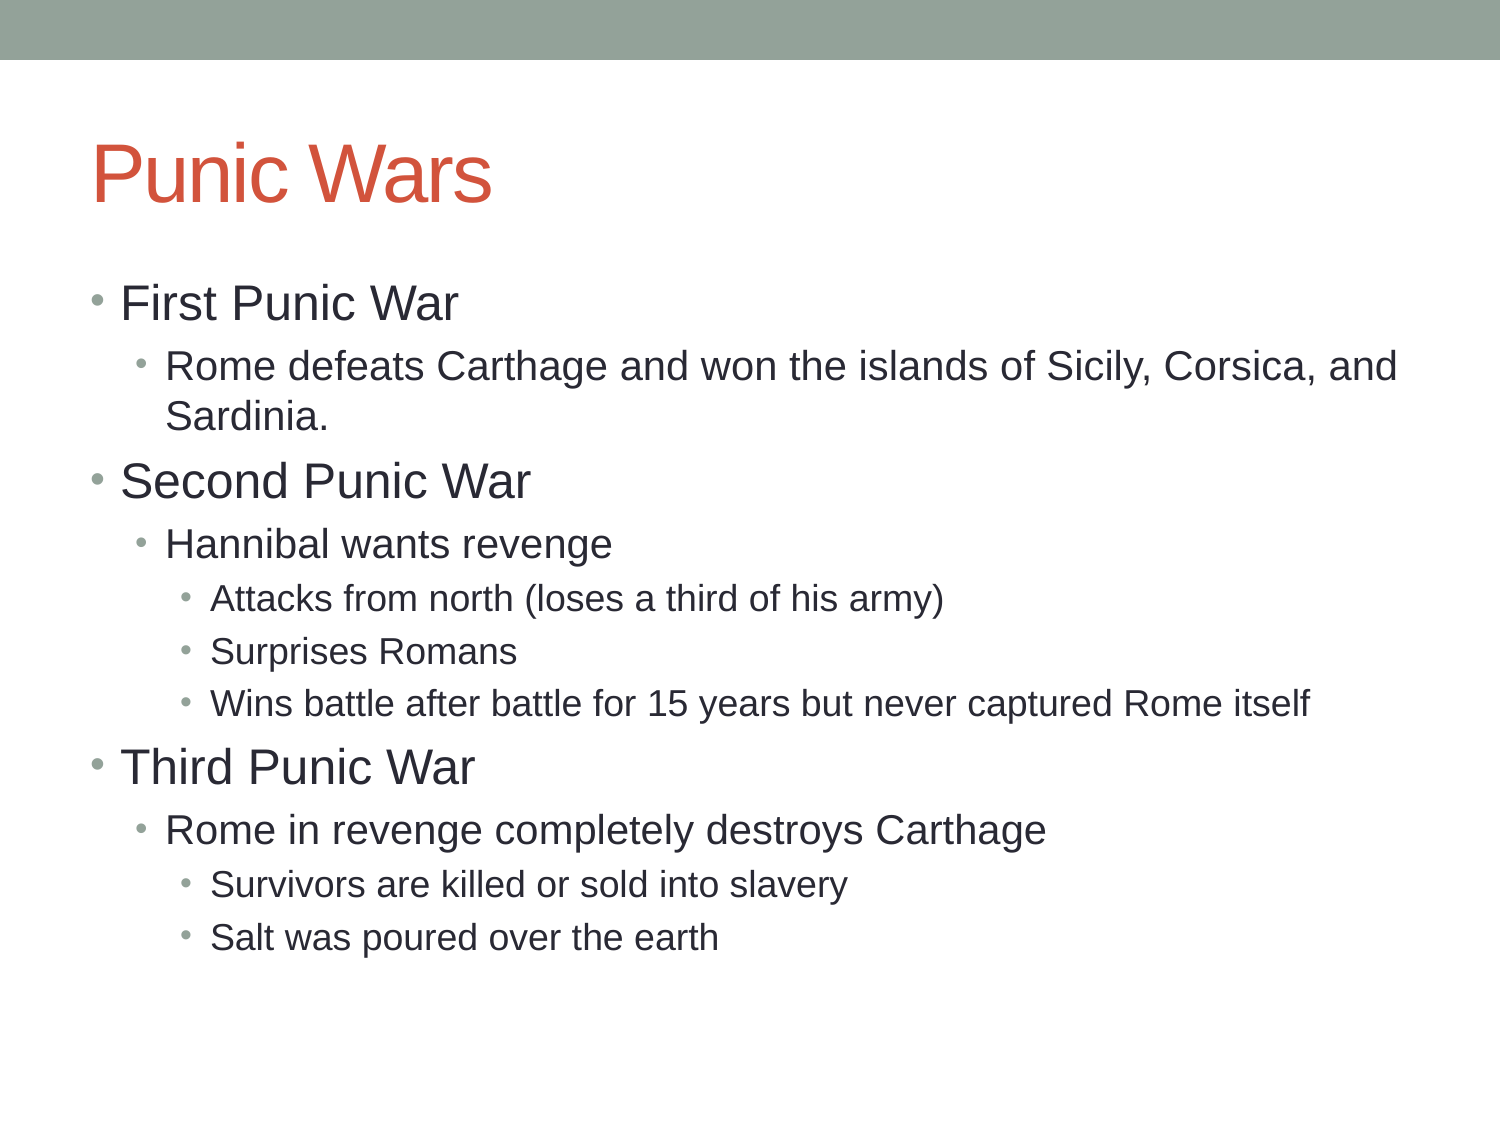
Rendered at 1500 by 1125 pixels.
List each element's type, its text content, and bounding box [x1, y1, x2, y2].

list First Punic War Rome defeats Carthage and won the islands of Sicily, Corsica, and Sardinia. Second Punic War Hannibal wants revenge Attacks from north (loses a third of his army) Surprises Romans Wins battle after battle for 15 years but never captured Rome itself Third Punic War Rome in revenge completely destroys Carthage Survivors are killed or sold into slavery Salt was poured over the earth [75, 262, 1425, 1100]
title Punic Wars [75, 87, 1425, 250]
